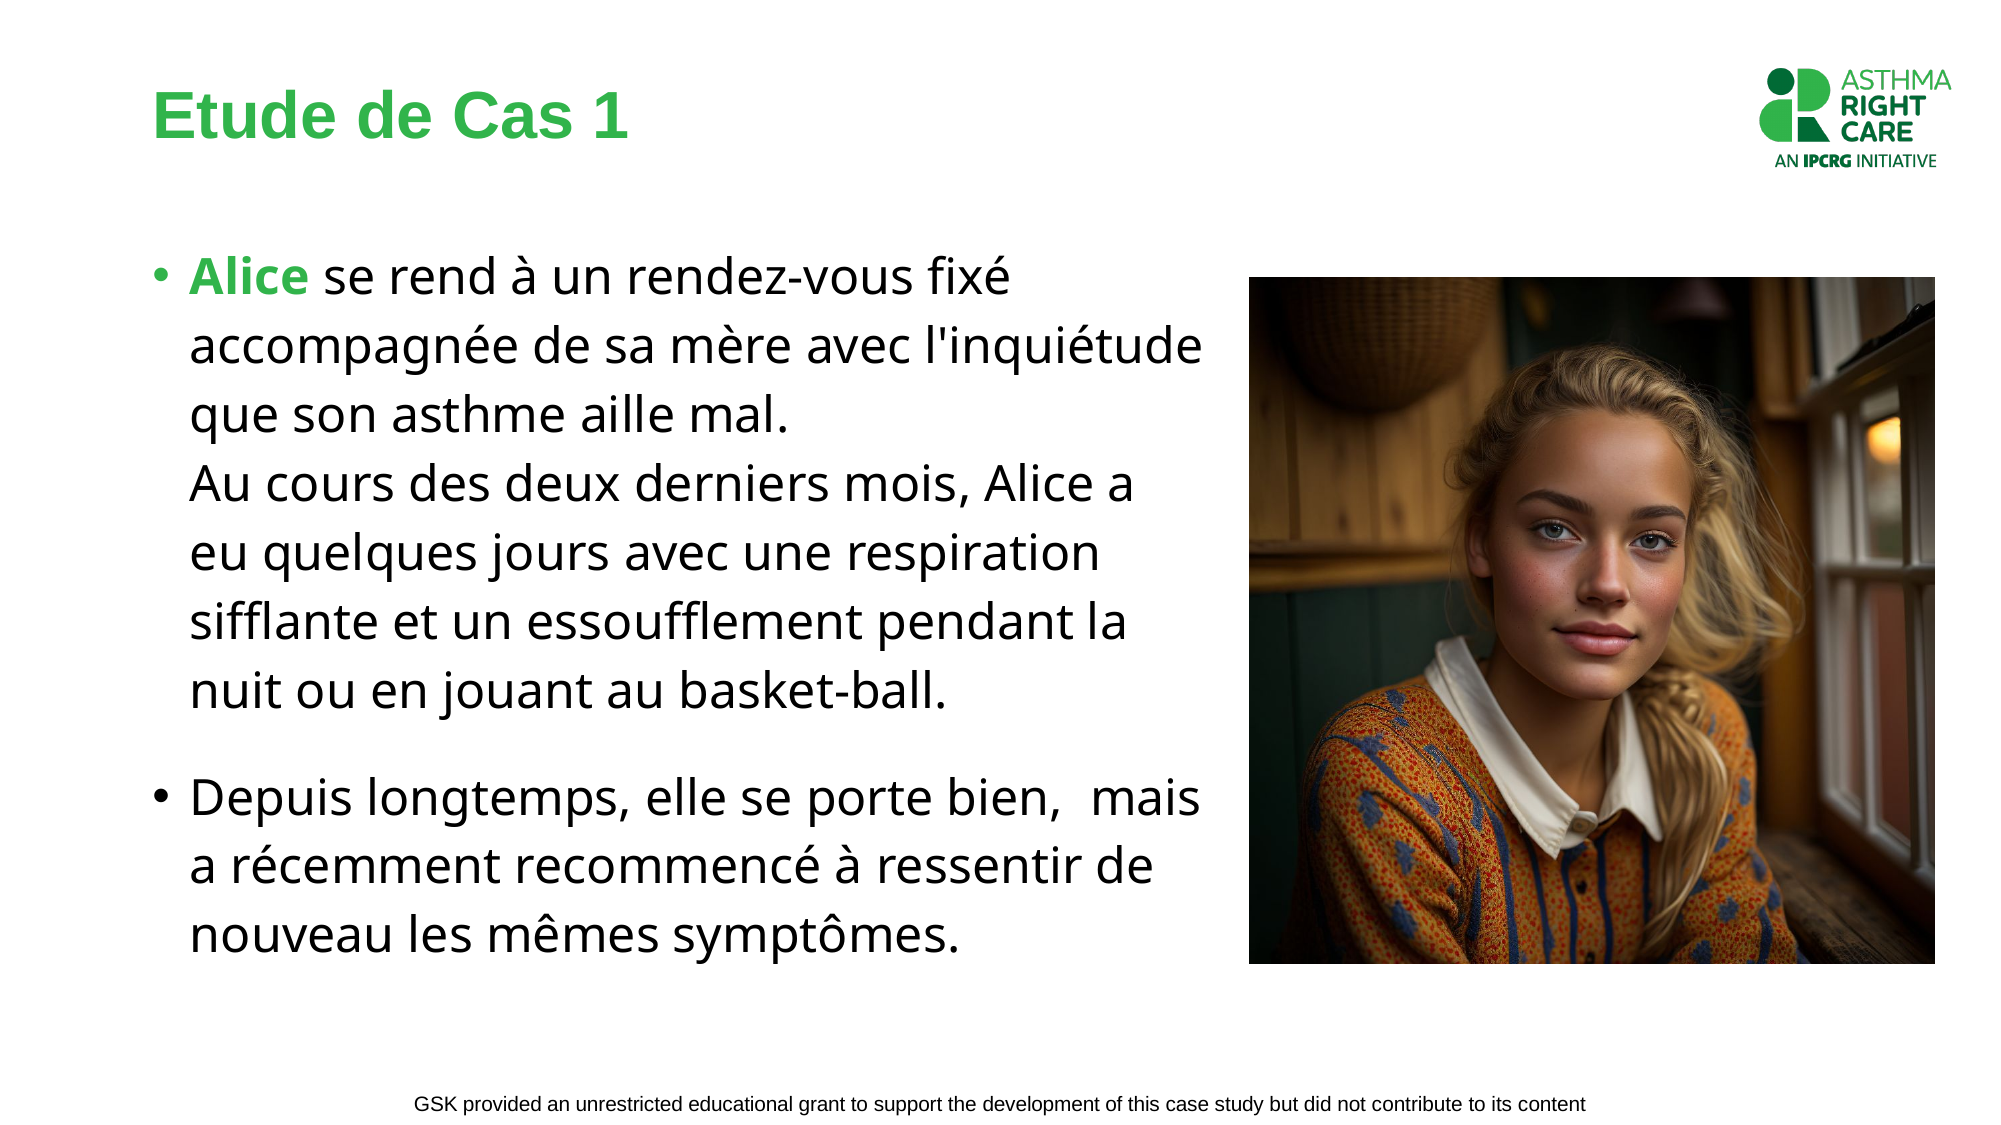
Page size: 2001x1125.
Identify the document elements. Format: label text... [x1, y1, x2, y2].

title Etude de Cas 1 [137, 53, 1641, 182]
picture [1752, 63, 1957, 171]
picture [1248, 277, 1936, 964]
text_box GSK provided an unrestricted educational grant to support the development of this case study but did not contribute to its content [327, 1083, 1673, 1124]
list Alice se rend à un rendez-vous fixé accompagnée de sa mère avec l'inquiétude que son asthme aille mal. Au cours des deux derniers mois, Alice a eu quelques jours avec une respiration sifflante et un essoufflement pendant la nuit ou en jouant au basket-ball. Depuis longtemps, elle se porte bien, mais a récemment recommencé à ressentir de nouveau les mêmes symptômes. [137, 228, 1221, 1014]
